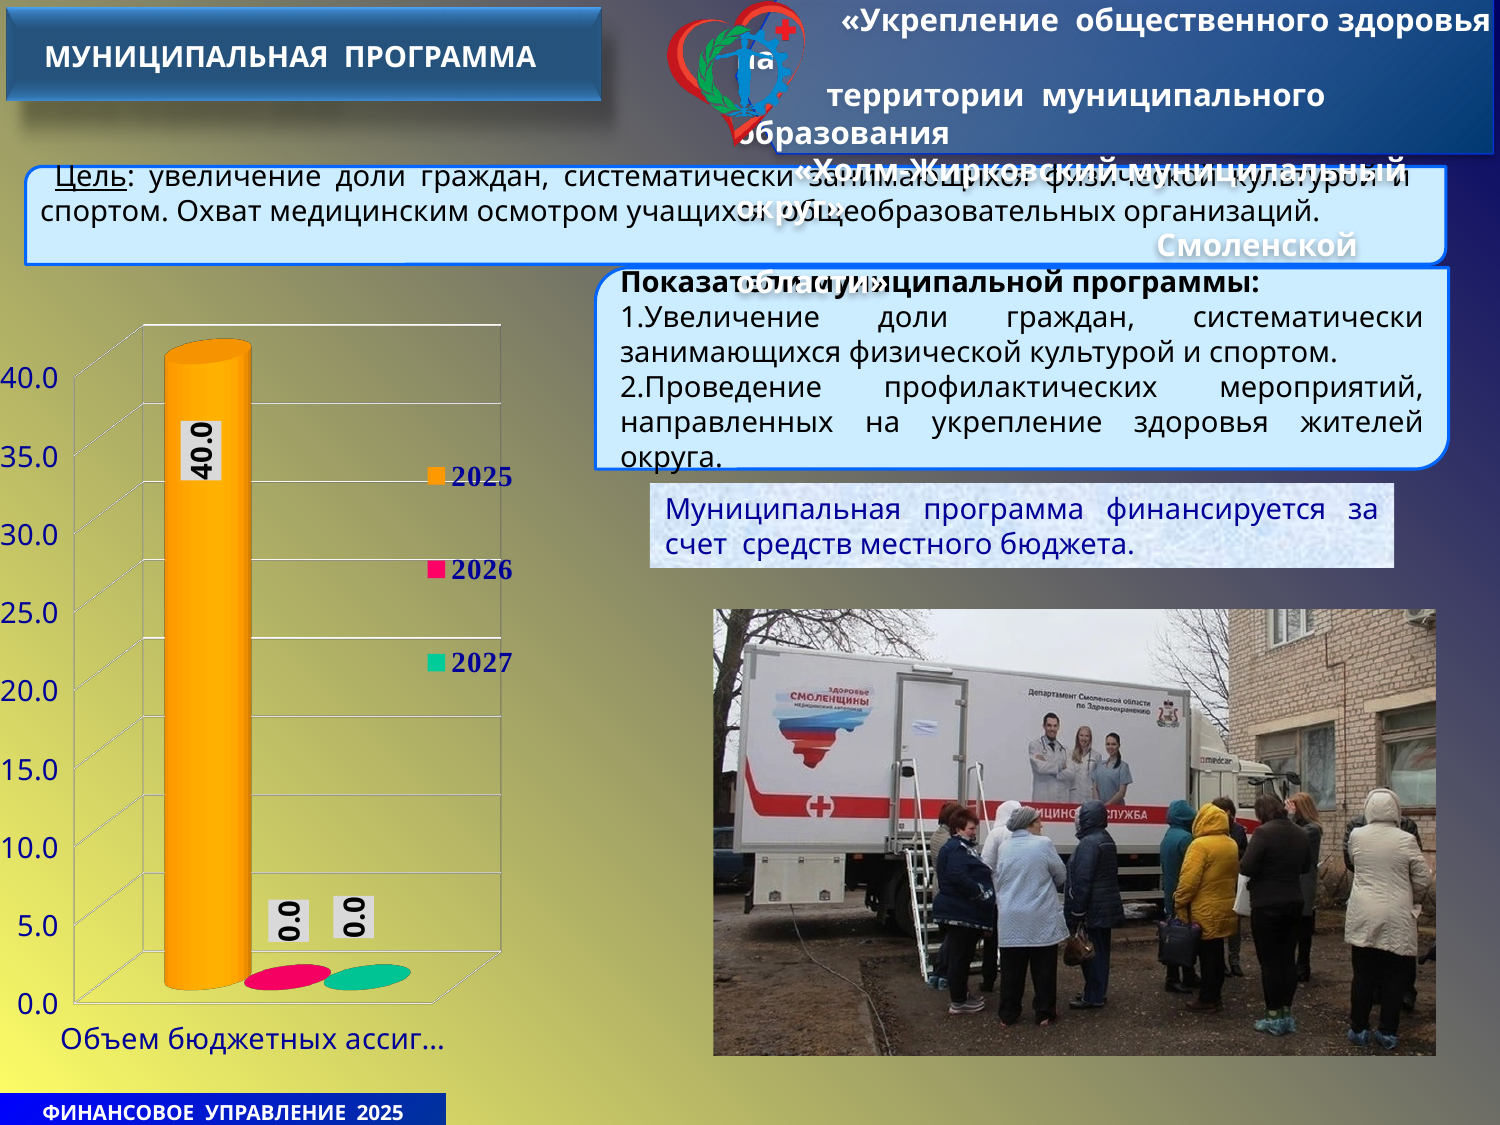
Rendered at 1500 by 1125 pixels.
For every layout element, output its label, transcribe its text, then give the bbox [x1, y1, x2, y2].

text_box ФИНАНСОВОЕ УПРАВЛЕНИЕ 2025 [0, 1109, 446, 1125]
list Цель: увеличение доли граждан, систематически занимающихся физической культурой и спортом. Охват медицинским осмотром учащихся общеобразовательных организаций. [32, 157, 1412, 247]
text_box «Укрепление общественного здоровья на территории муниципального образования «Холм-Жирковский муниципальный округ» Смоленской области» [802, 0, 1495, 155]
chart [0, 267, 656, 1102]
text_box [23, 164, 1448, 266]
text_box Муниципальная программа финансируется за счет средств местного бюджета. [660, 483, 1395, 568]
picture [667, 1, 806, 147]
picture [713, 608, 1449, 1056]
text_box МУНИЦИПАЛЬНАЯ ПРОГРАММА [29, 30, 626, 81]
text_box [0, 0, 632, 185]
text_box Показатели муниципальной программы: 1.Увеличение доли граждан, систематически занимающихся физической культурой и спортом. 2.Проведение профилактических мероприятий, направленных на укрепление здоровья жителей округа. [623, 265, 1451, 472]
